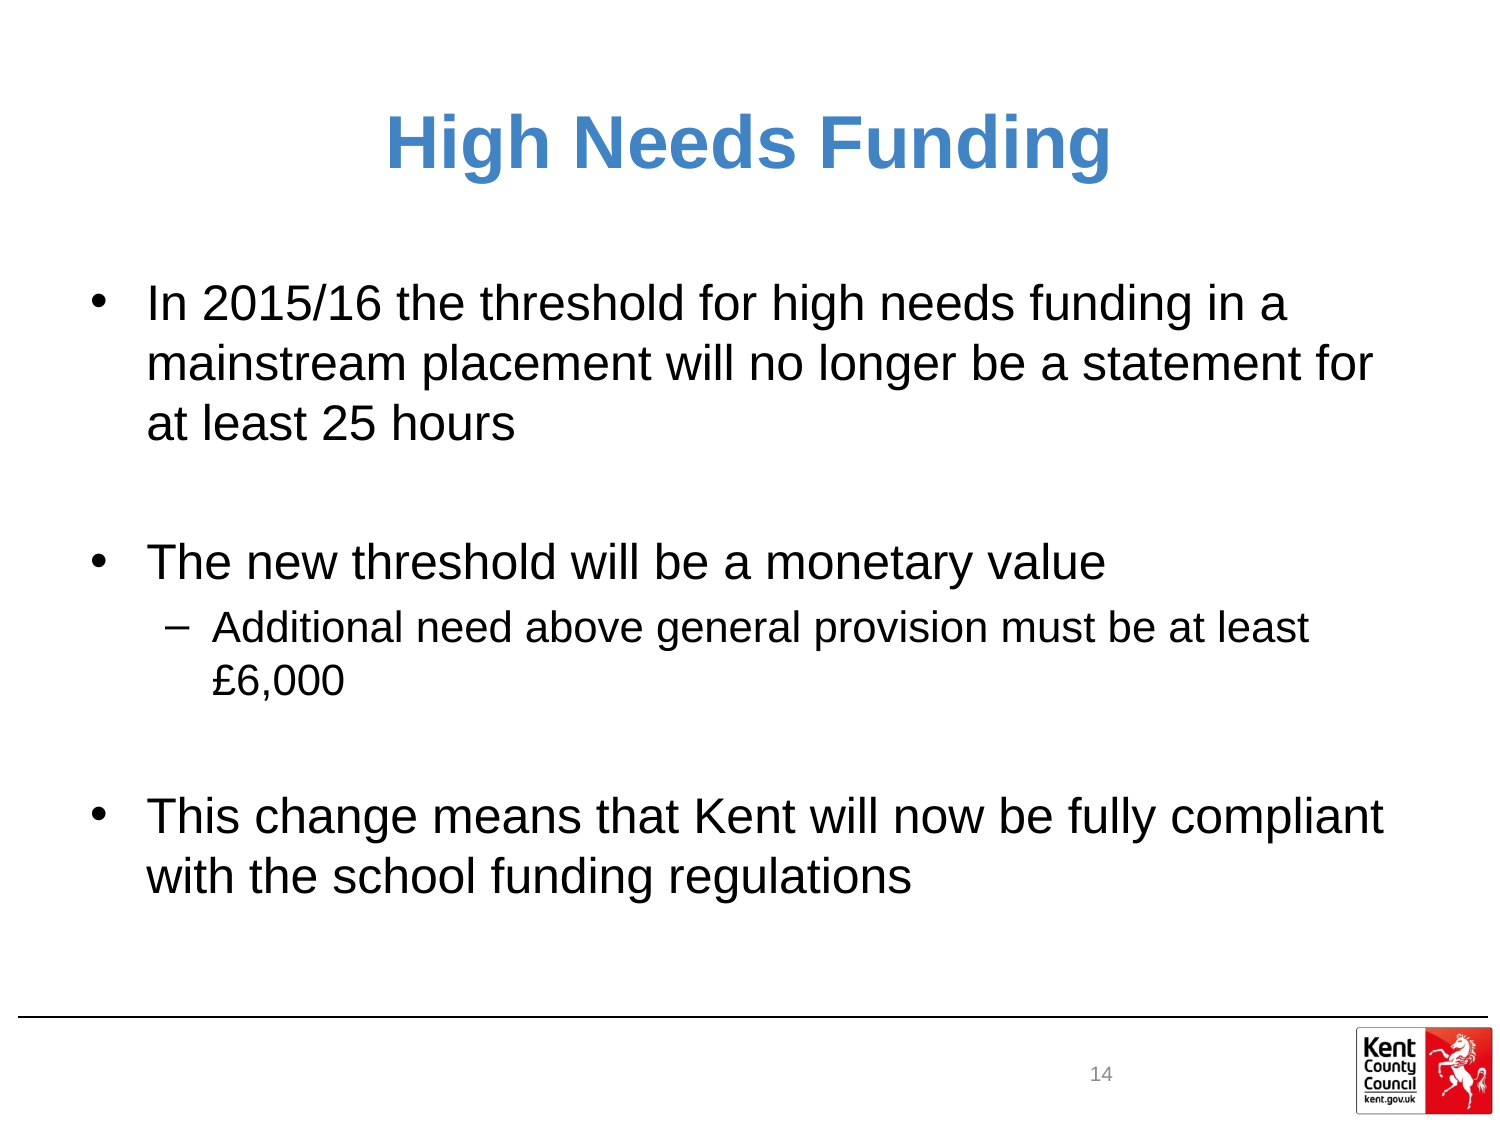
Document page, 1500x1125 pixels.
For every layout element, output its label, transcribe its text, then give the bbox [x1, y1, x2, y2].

title High Needs Funding [75, 45, 1425, 233]
picture [1353, 1023, 1495, 1118]
slide_number 14 [1074, 1042, 1425, 1103]
list In 2015/16 the threshold for high needs funding in a mainstream placement will no longer be a statement for at least 25 hours The new threshold will be a monetary value Additional need above general provision must be at least £6,000 This change means that Kent will now be fully compliant with the school funding regulations [75, 262, 1425, 1005]
